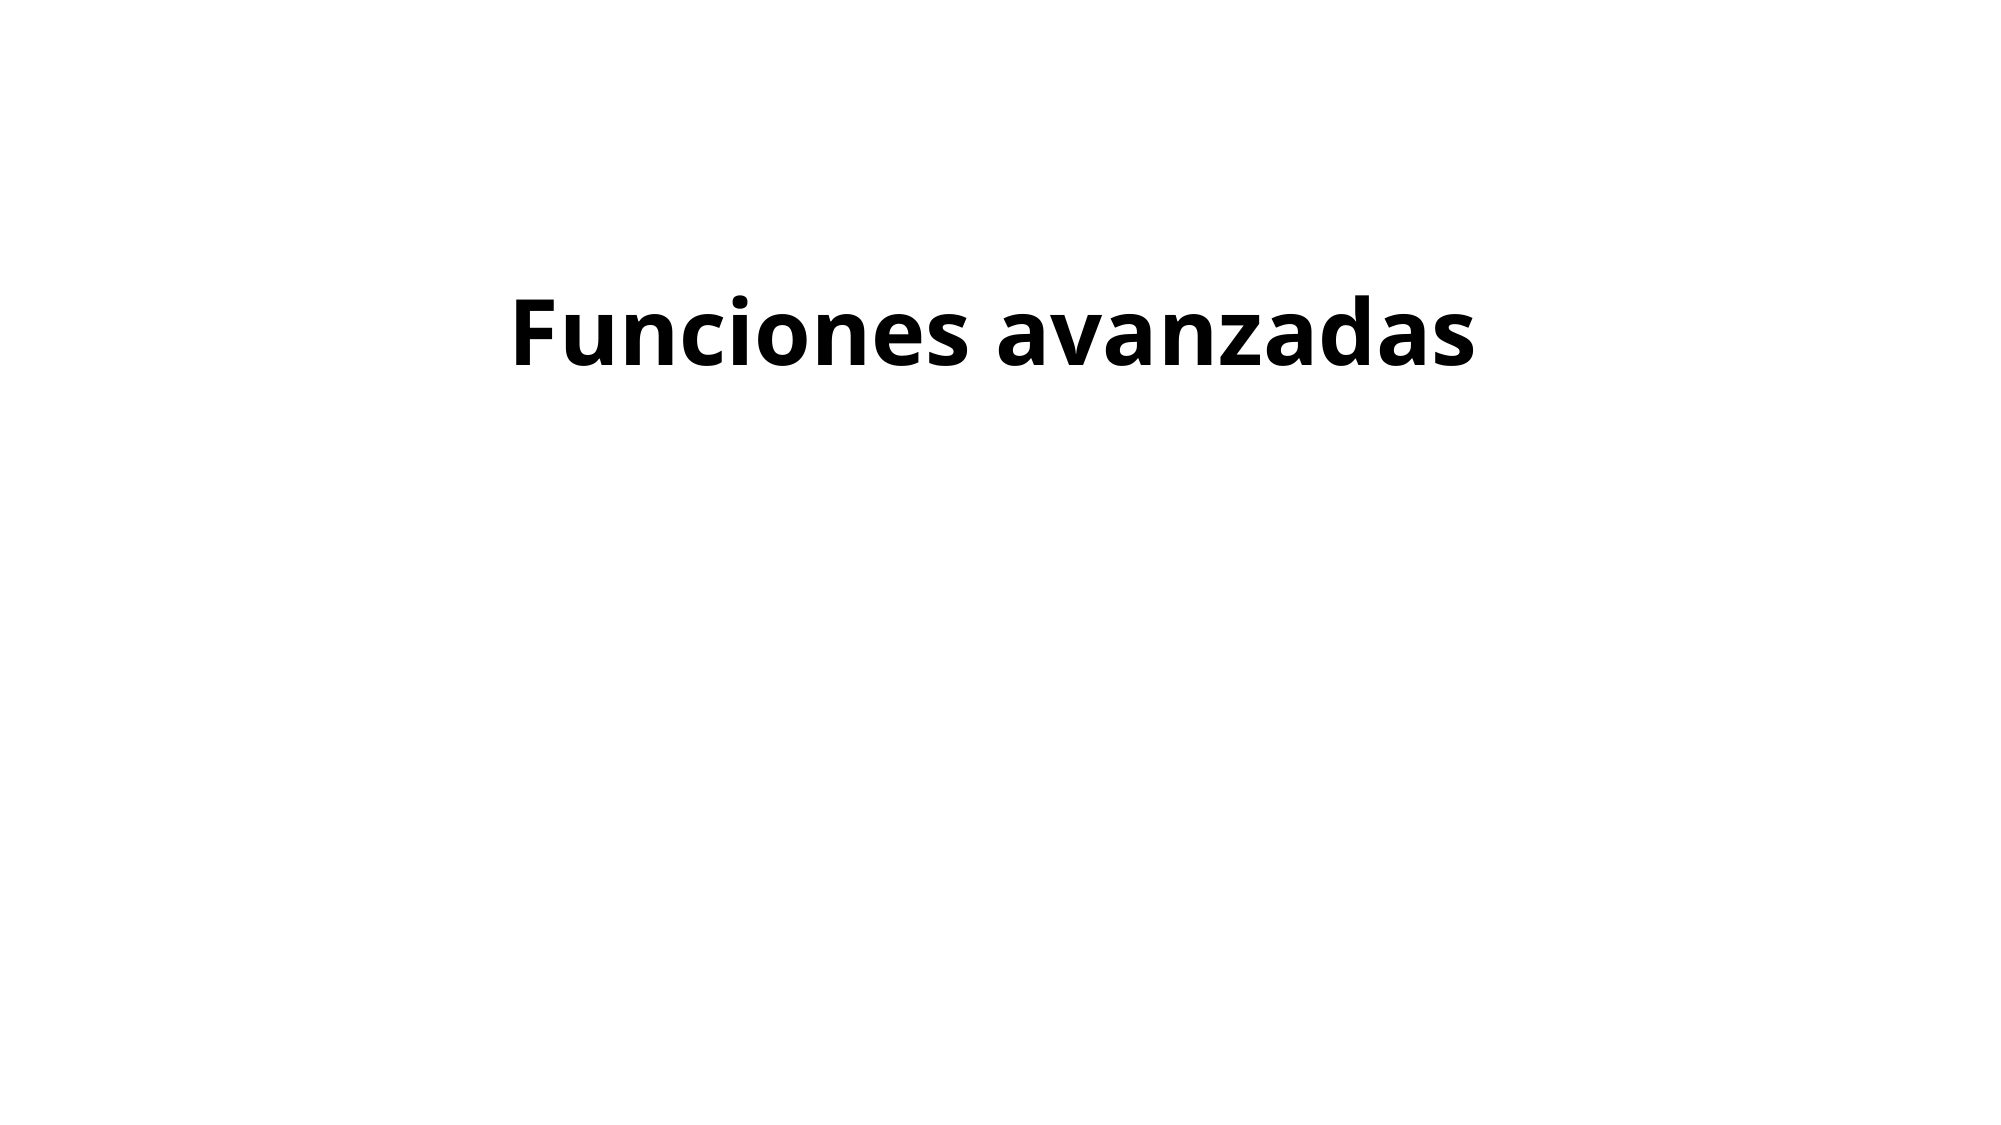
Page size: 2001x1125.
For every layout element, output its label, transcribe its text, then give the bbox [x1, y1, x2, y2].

title Funciones avanzadas [143, 226, 1868, 444]
